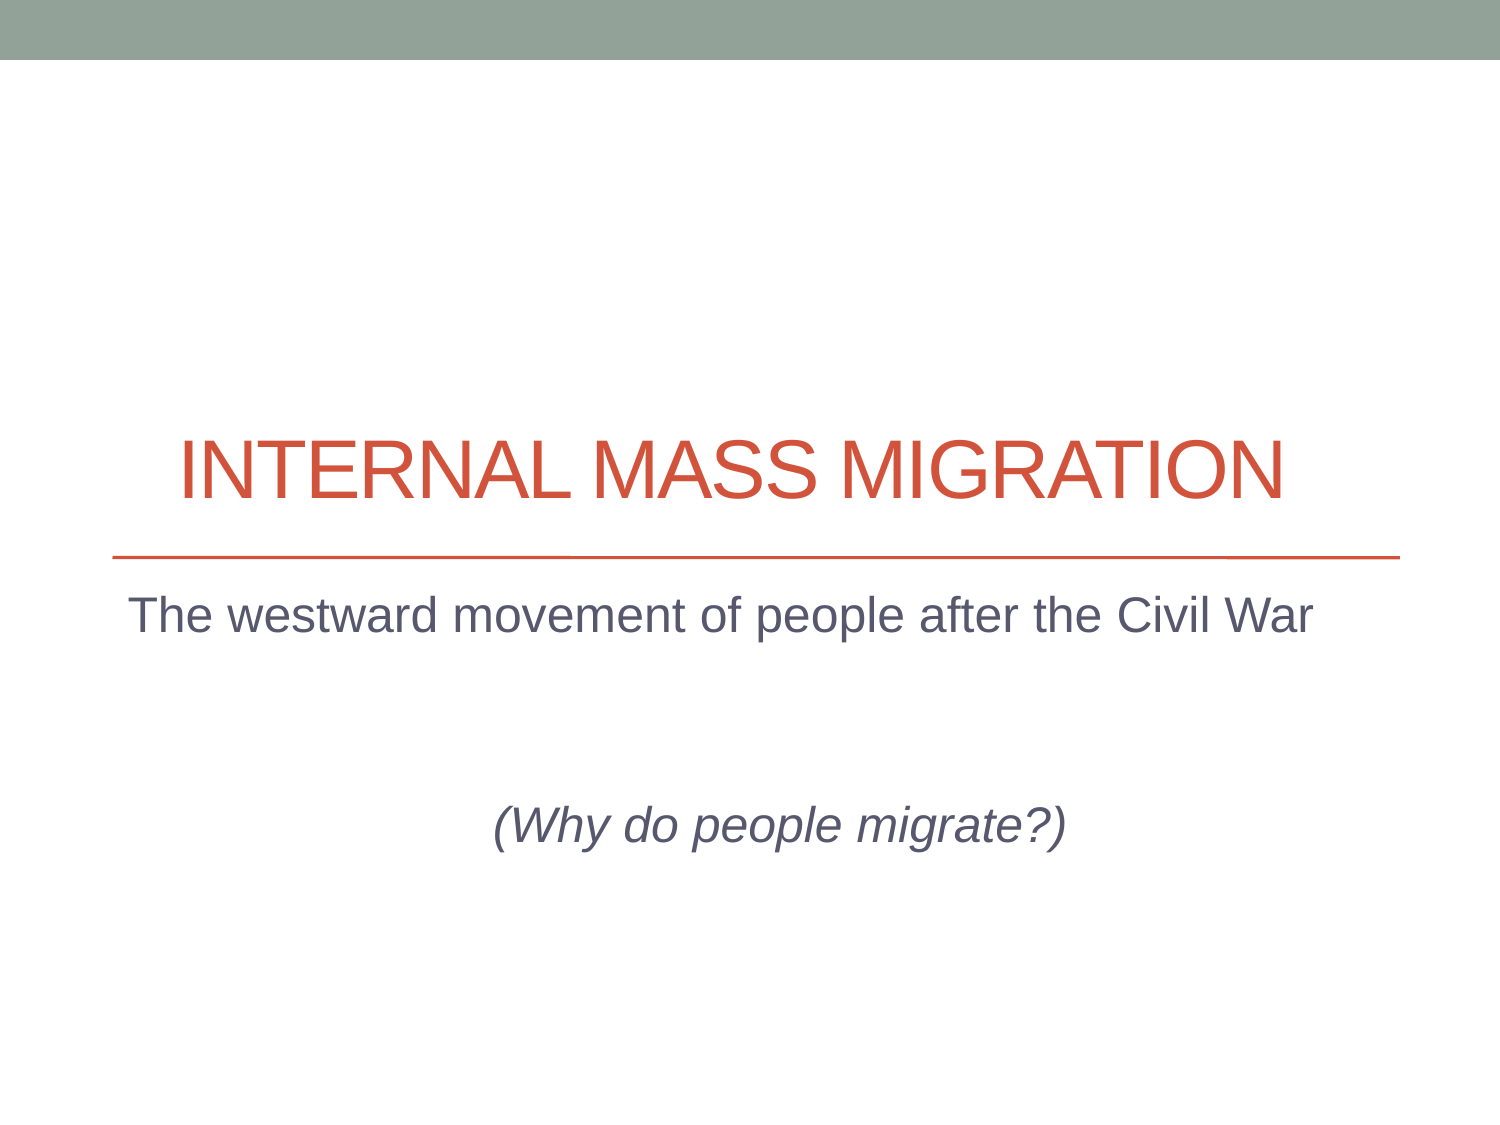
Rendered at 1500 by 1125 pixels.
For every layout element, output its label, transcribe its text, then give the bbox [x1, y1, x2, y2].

title Internal Mass Migration [162, 324, 1388, 523]
subtitle The westward movement of people after the Civil War (Why do people migrate?) [112, 575, 1463, 863]
